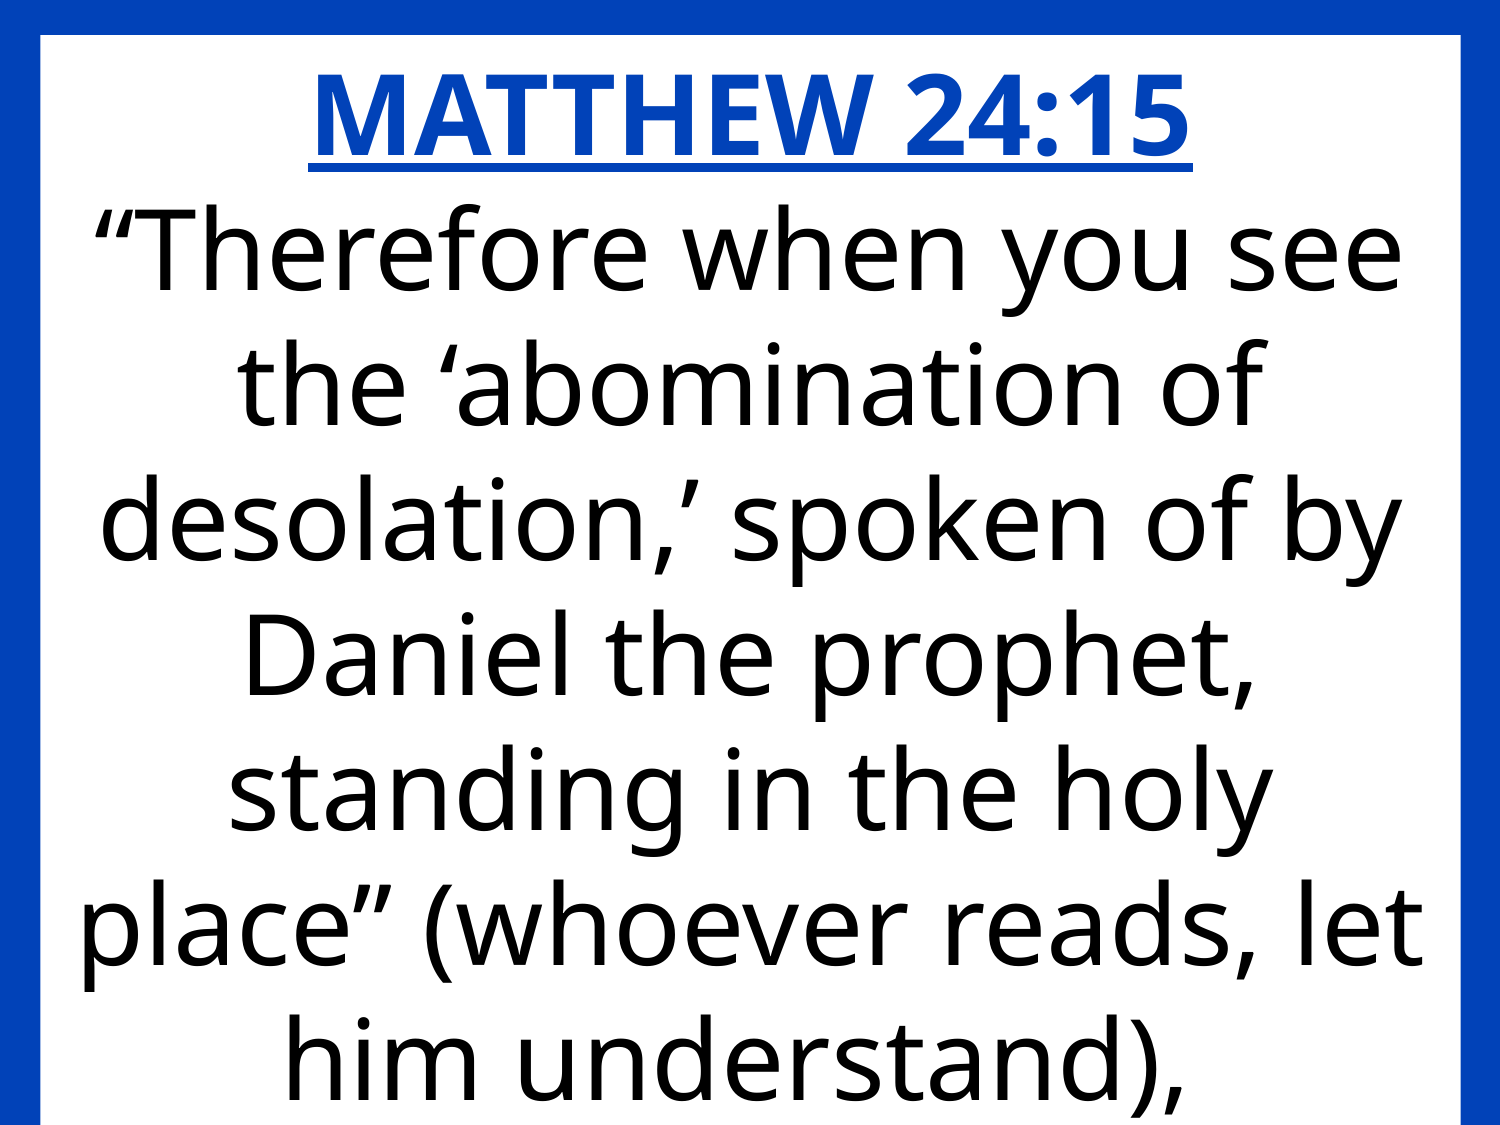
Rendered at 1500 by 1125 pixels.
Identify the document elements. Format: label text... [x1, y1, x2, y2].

text_box MATTHEW 24:15 “Therefore when you see the ‘abomination of desolation,’ spoken of by Daniel the prophet, standing in the holy place” (whoever reads, let him understand), [40, 35, 1461, 1125]
